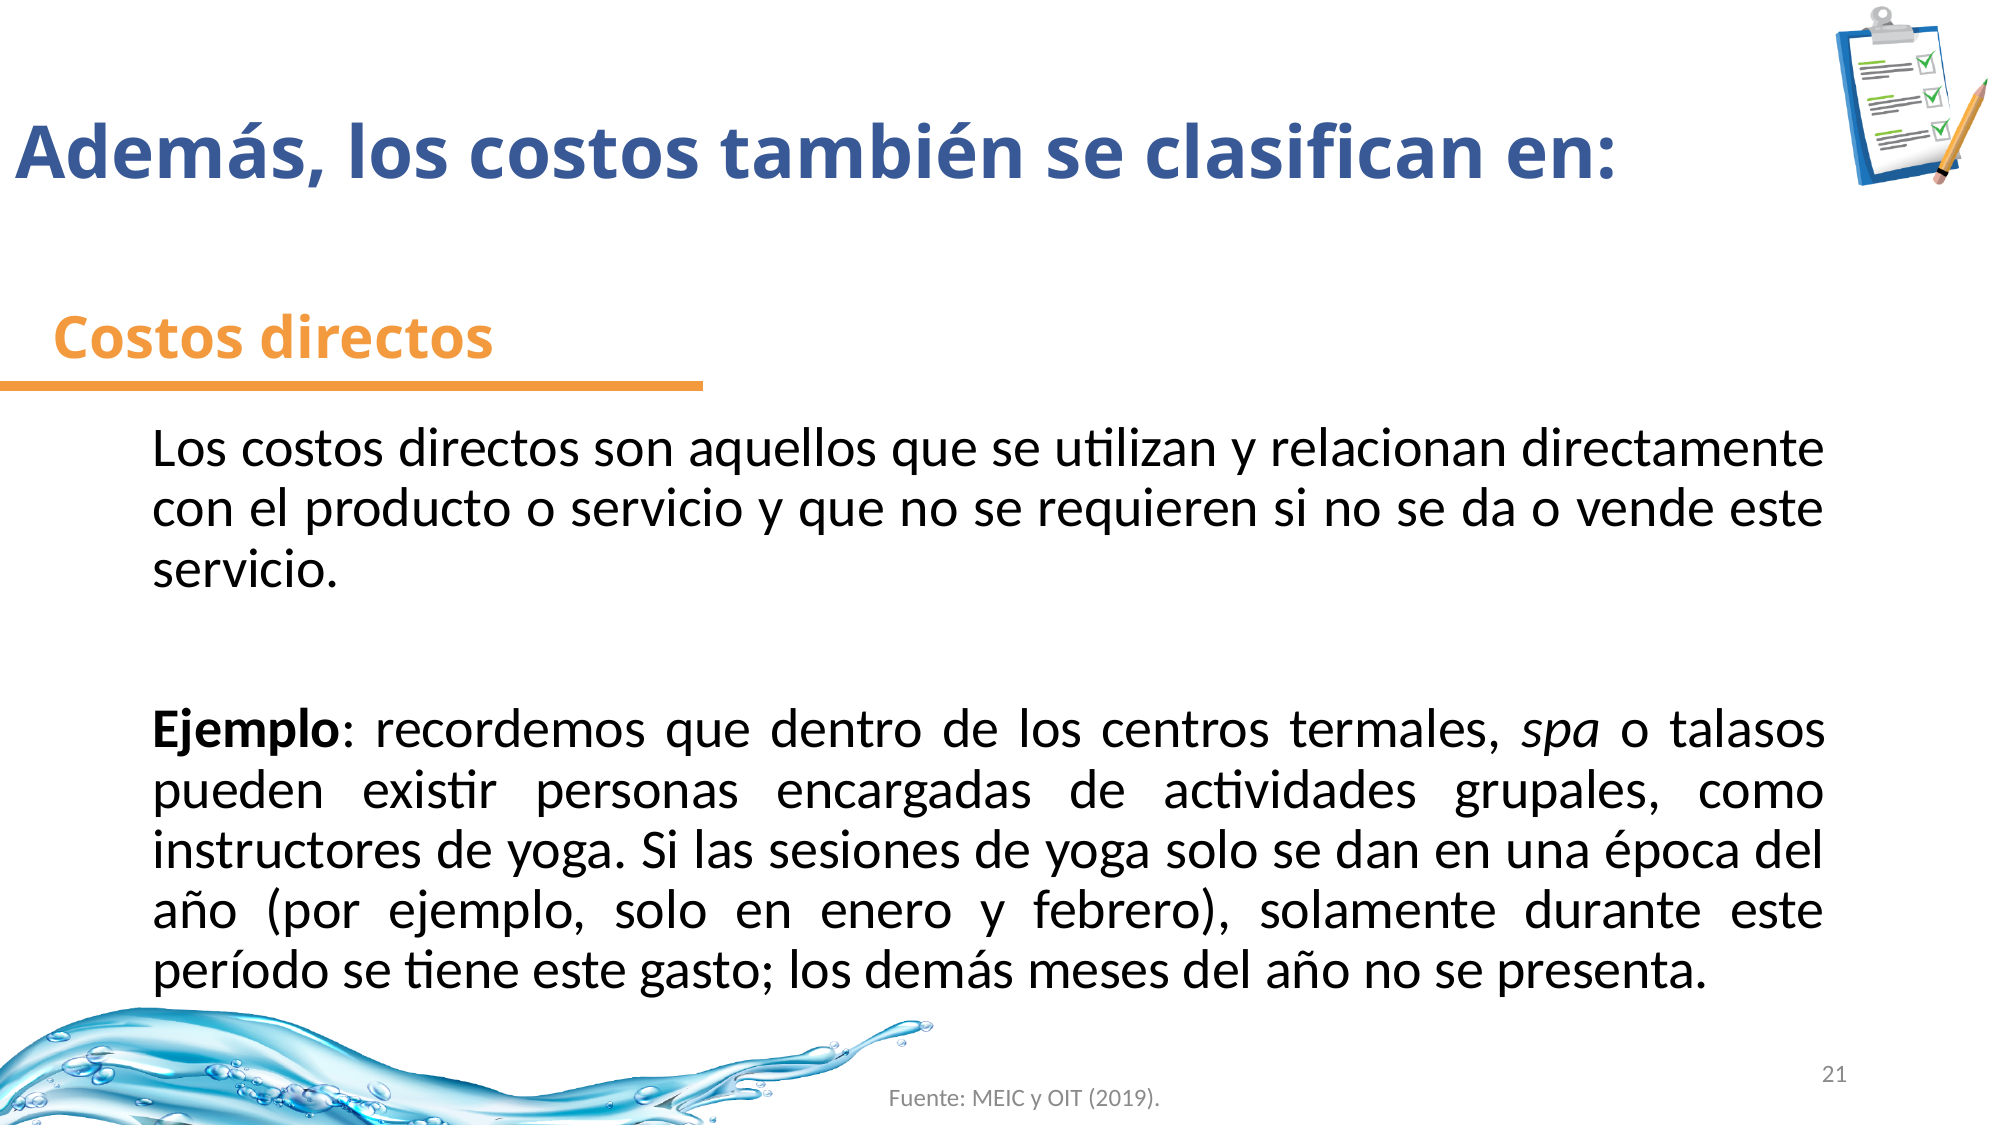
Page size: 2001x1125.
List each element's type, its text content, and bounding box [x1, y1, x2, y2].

list Costos directos [37, 243, 884, 379]
list Los costos directos son aquellos que se utilizan y relacionan directamente con el producto o servicio y que no se requieren si no se da o vende este servicio. Ejemplo: recordemos que dentro de los centros termales, spa o talasos pueden existir personas encargadas de actividades grupales, como instructores de yoga. Si las sesiones de yoga solo se dan en una época del año (por ejemplo, solo en enero y febrero), solamente durante este período se tiene este gasto; los demás meses del año no se presenta. [137, 410, 1842, 1016]
text_box Fuente: MEIC y OIT (2019). [943, 1066, 1363, 1125]
picture [0, 1007, 943, 1125]
slide_number 21 [1412, 1042, 1863, 1103]
title Además, los costos también se clasifican en: [0, 46, 1950, 264]
picture [1832, 0, 1992, 187]
